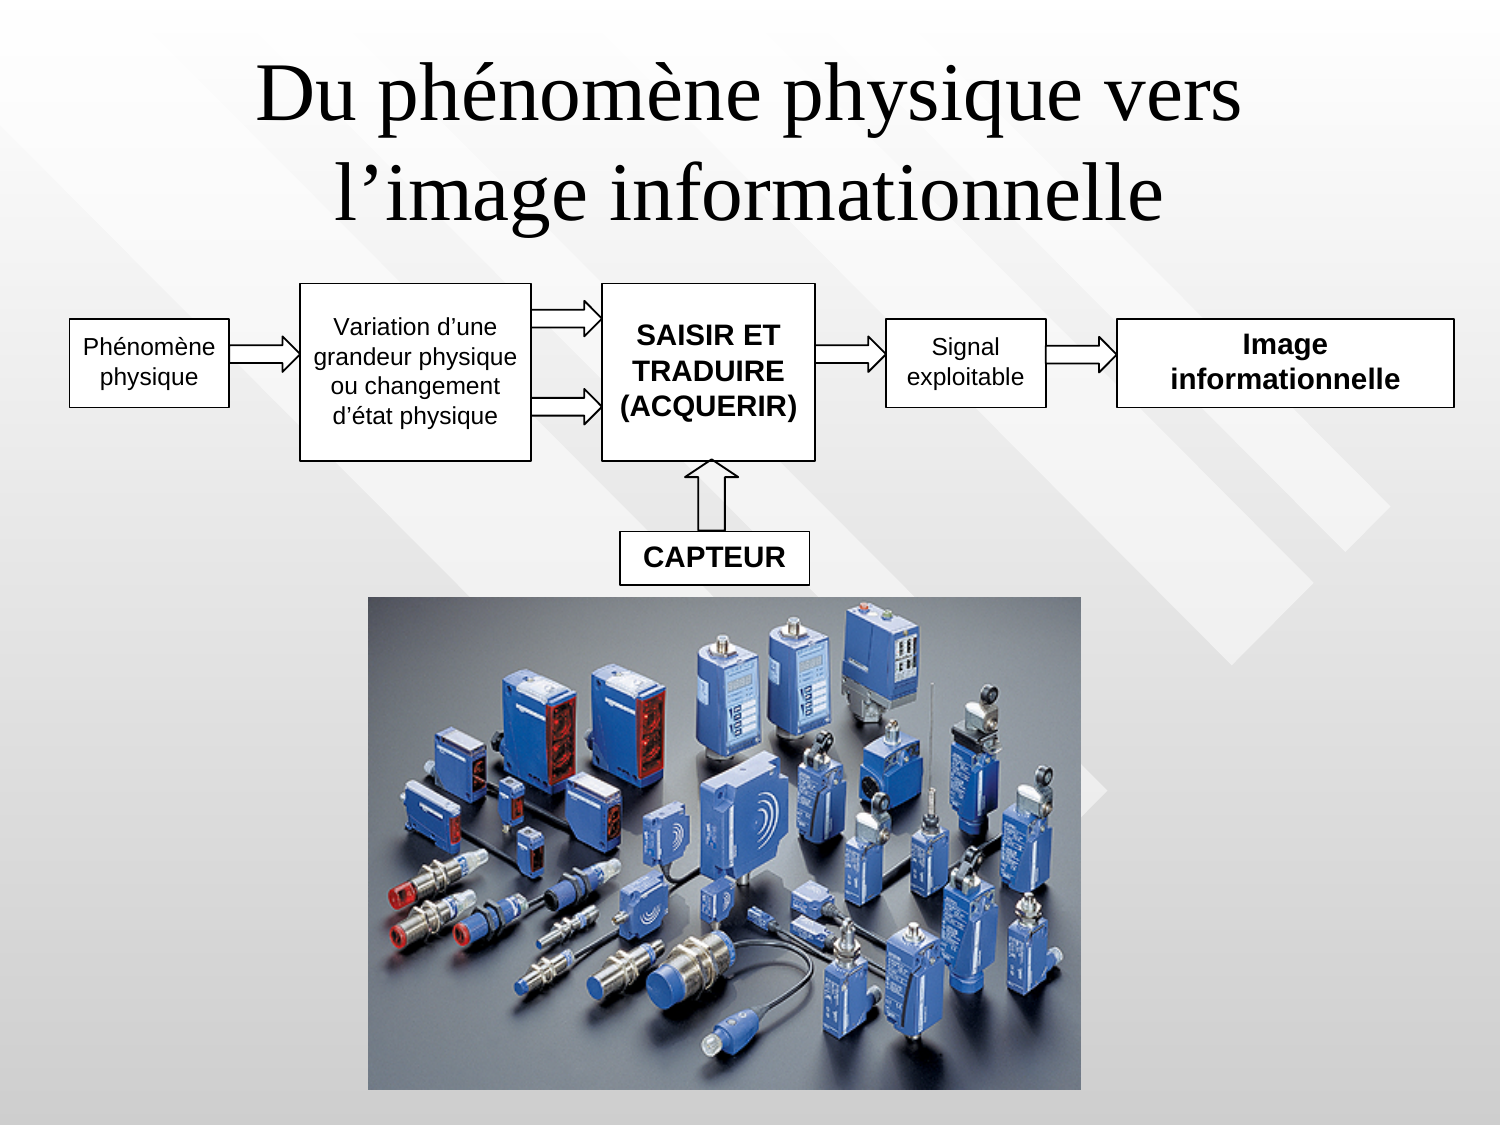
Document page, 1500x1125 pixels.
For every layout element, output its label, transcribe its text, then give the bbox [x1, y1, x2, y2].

picture [367, 597, 1081, 1091]
title Du phénomène physique vers l’image informationnelle [112, 37, 1388, 238]
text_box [64, 278, 1460, 590]
